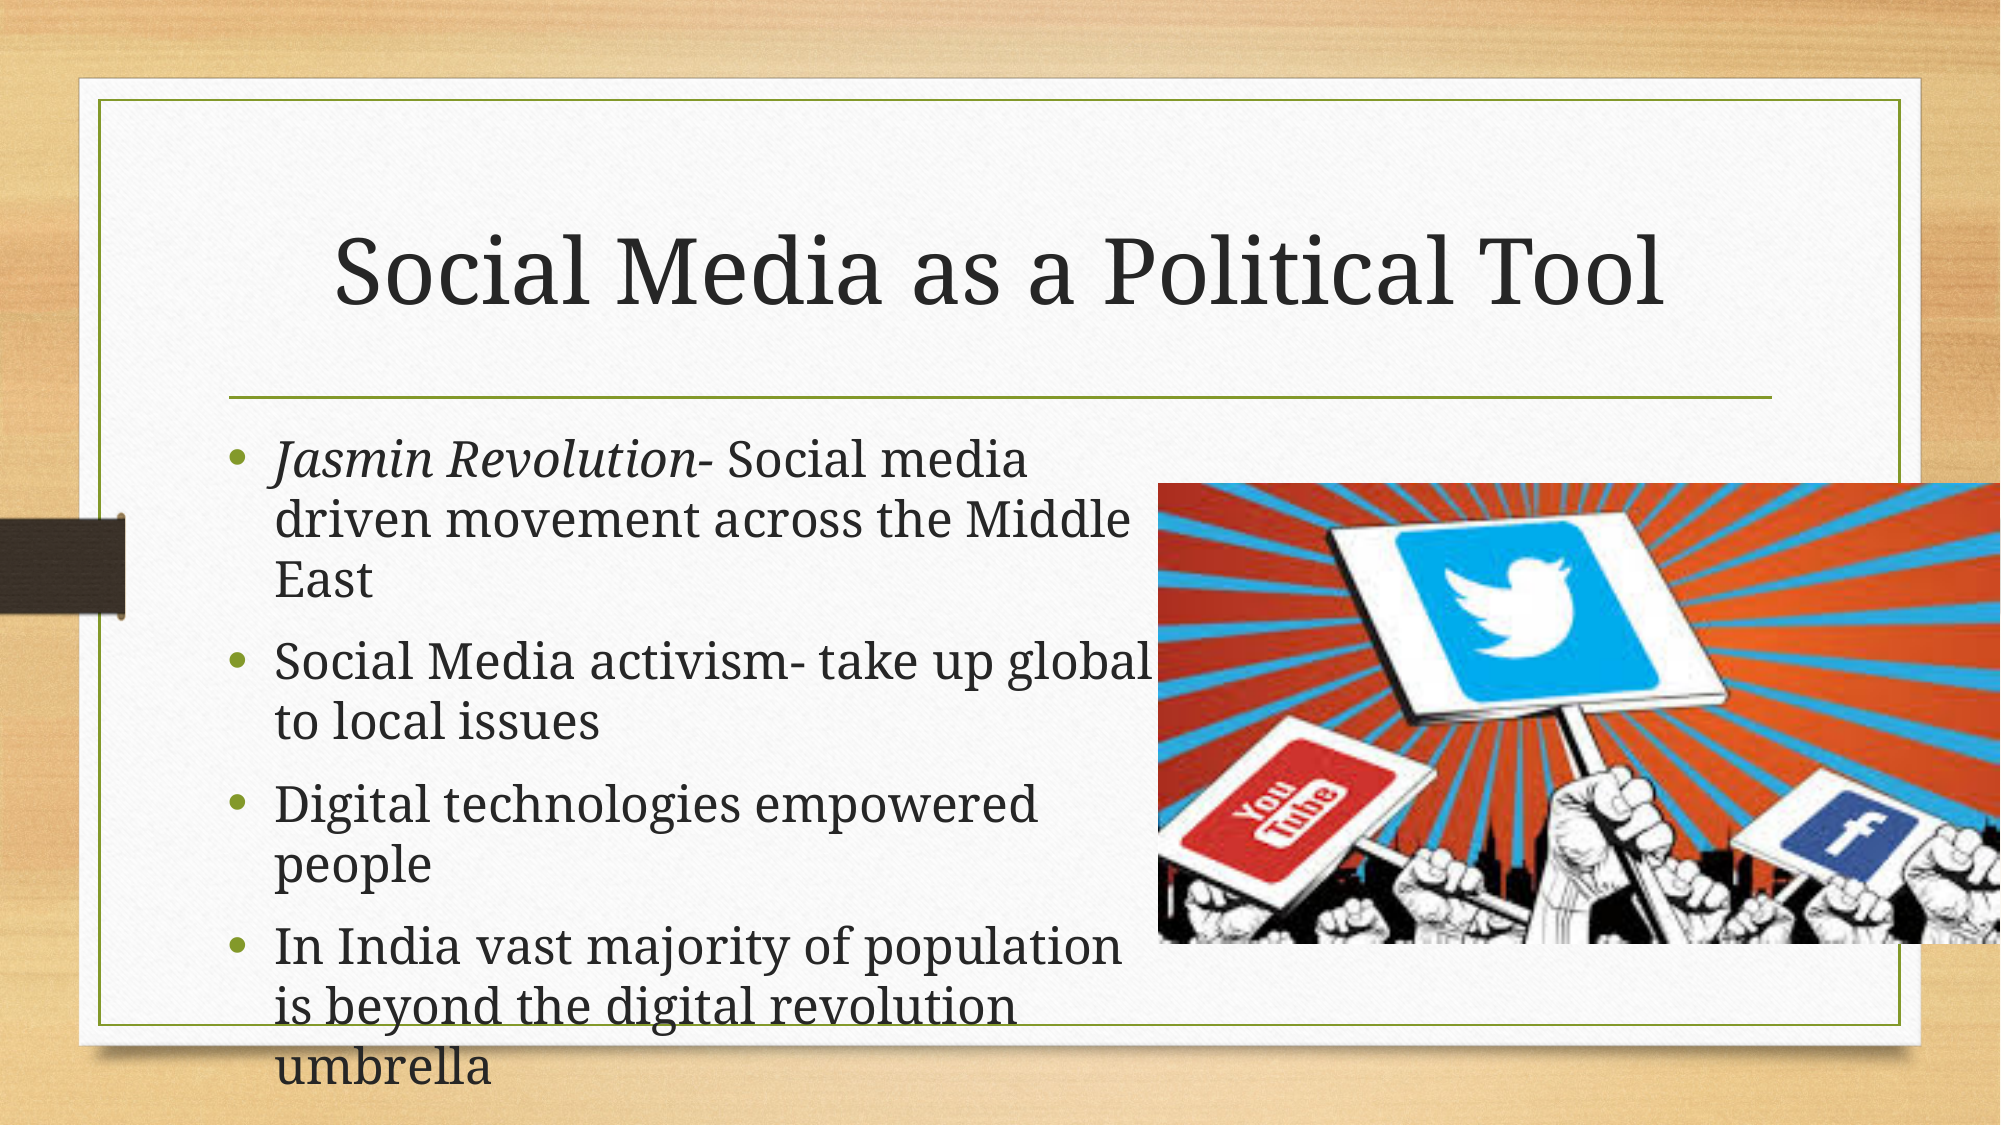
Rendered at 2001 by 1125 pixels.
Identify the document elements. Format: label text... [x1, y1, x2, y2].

list Jasmin Revolution- Social media driven movement across the Middle East Social Media activism- take up global to local issues Digital technologies empowered people In India vast majority of population is beyond the digital revolution umbrella [212, 419, 1180, 1008]
title Social Media as a Political Tool [212, 161, 1788, 375]
picture [0, 0, 2001, 1125]
